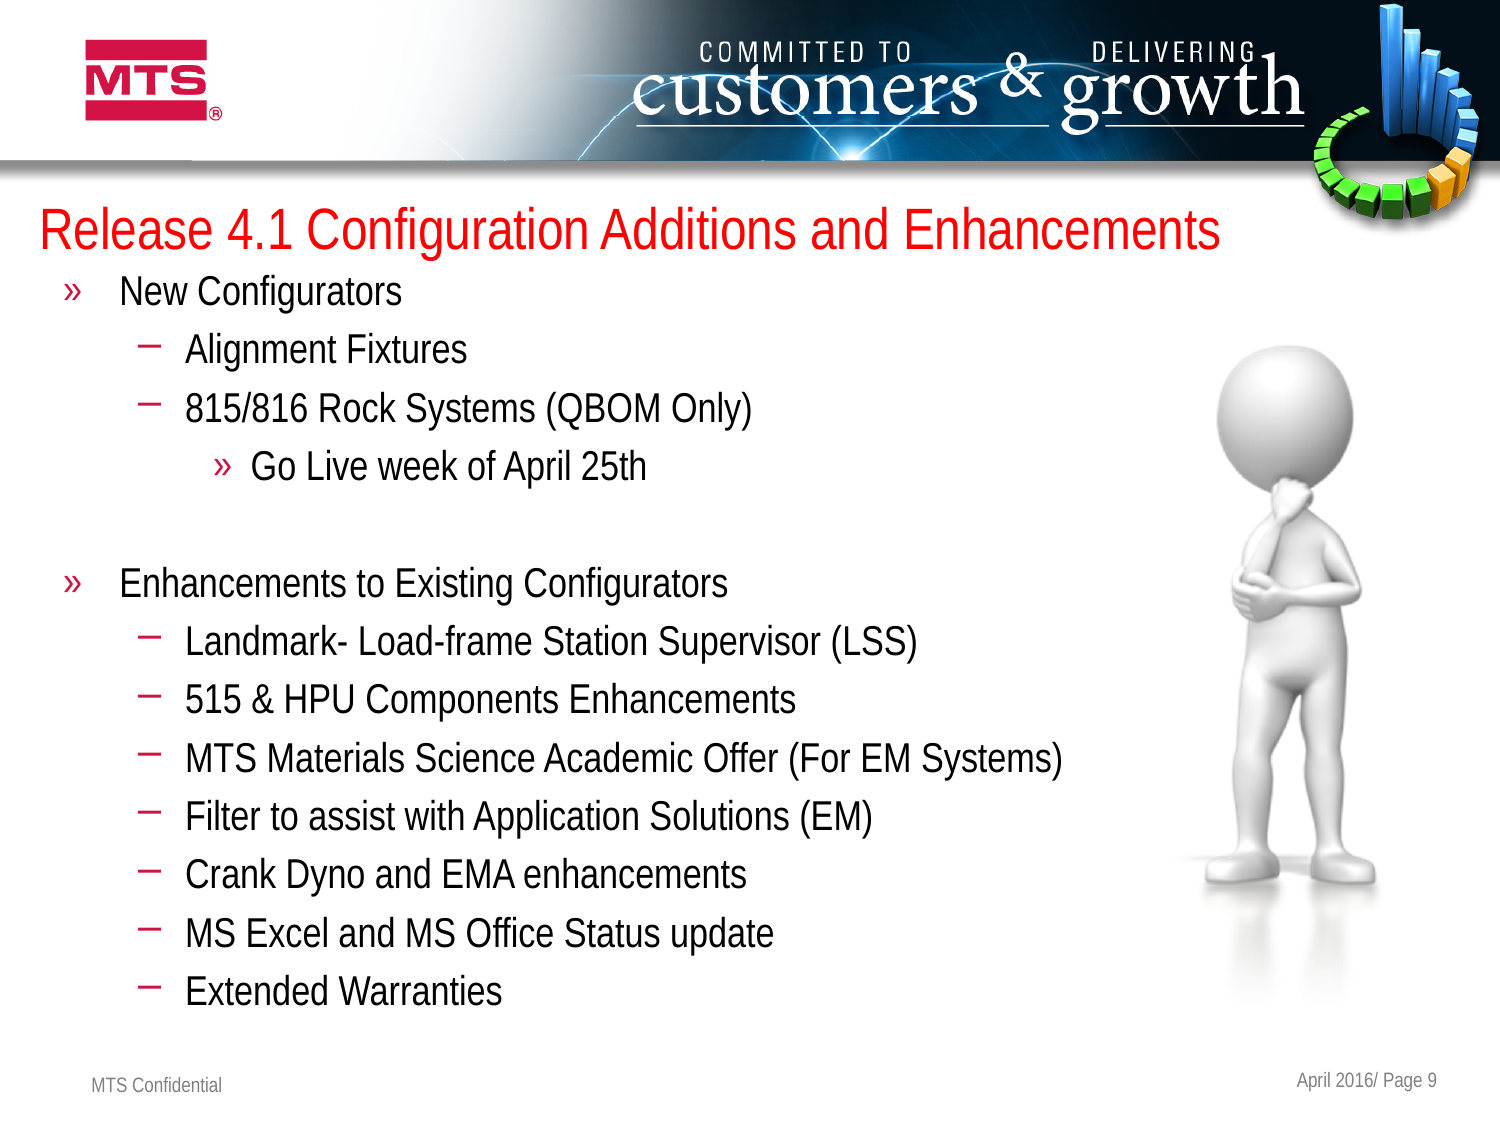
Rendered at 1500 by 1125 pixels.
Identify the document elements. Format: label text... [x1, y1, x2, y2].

picture [1137, 333, 1432, 1006]
picture [0, 0, 1500, 242]
list New Configurators Alignment Fixtures 815/816 Rock Systems (QBOM Only) Go Live week of April 25th Enhancements to Existing Configurators Landmark- Load-frame Station Supervisor (LSS) 515 & HPU Components Enhancements MTS Materials Science Academic Offer (For EM Systems) Filter to assist with Application Solutions (EM) Crank Dyno and EMA enhancements MS Excel and MS Office Status update Extended Warranties [48, 256, 1110, 1056]
text_box Release 4.1 Configuration Additions and Enhancements [24, 183, 1333, 269]
